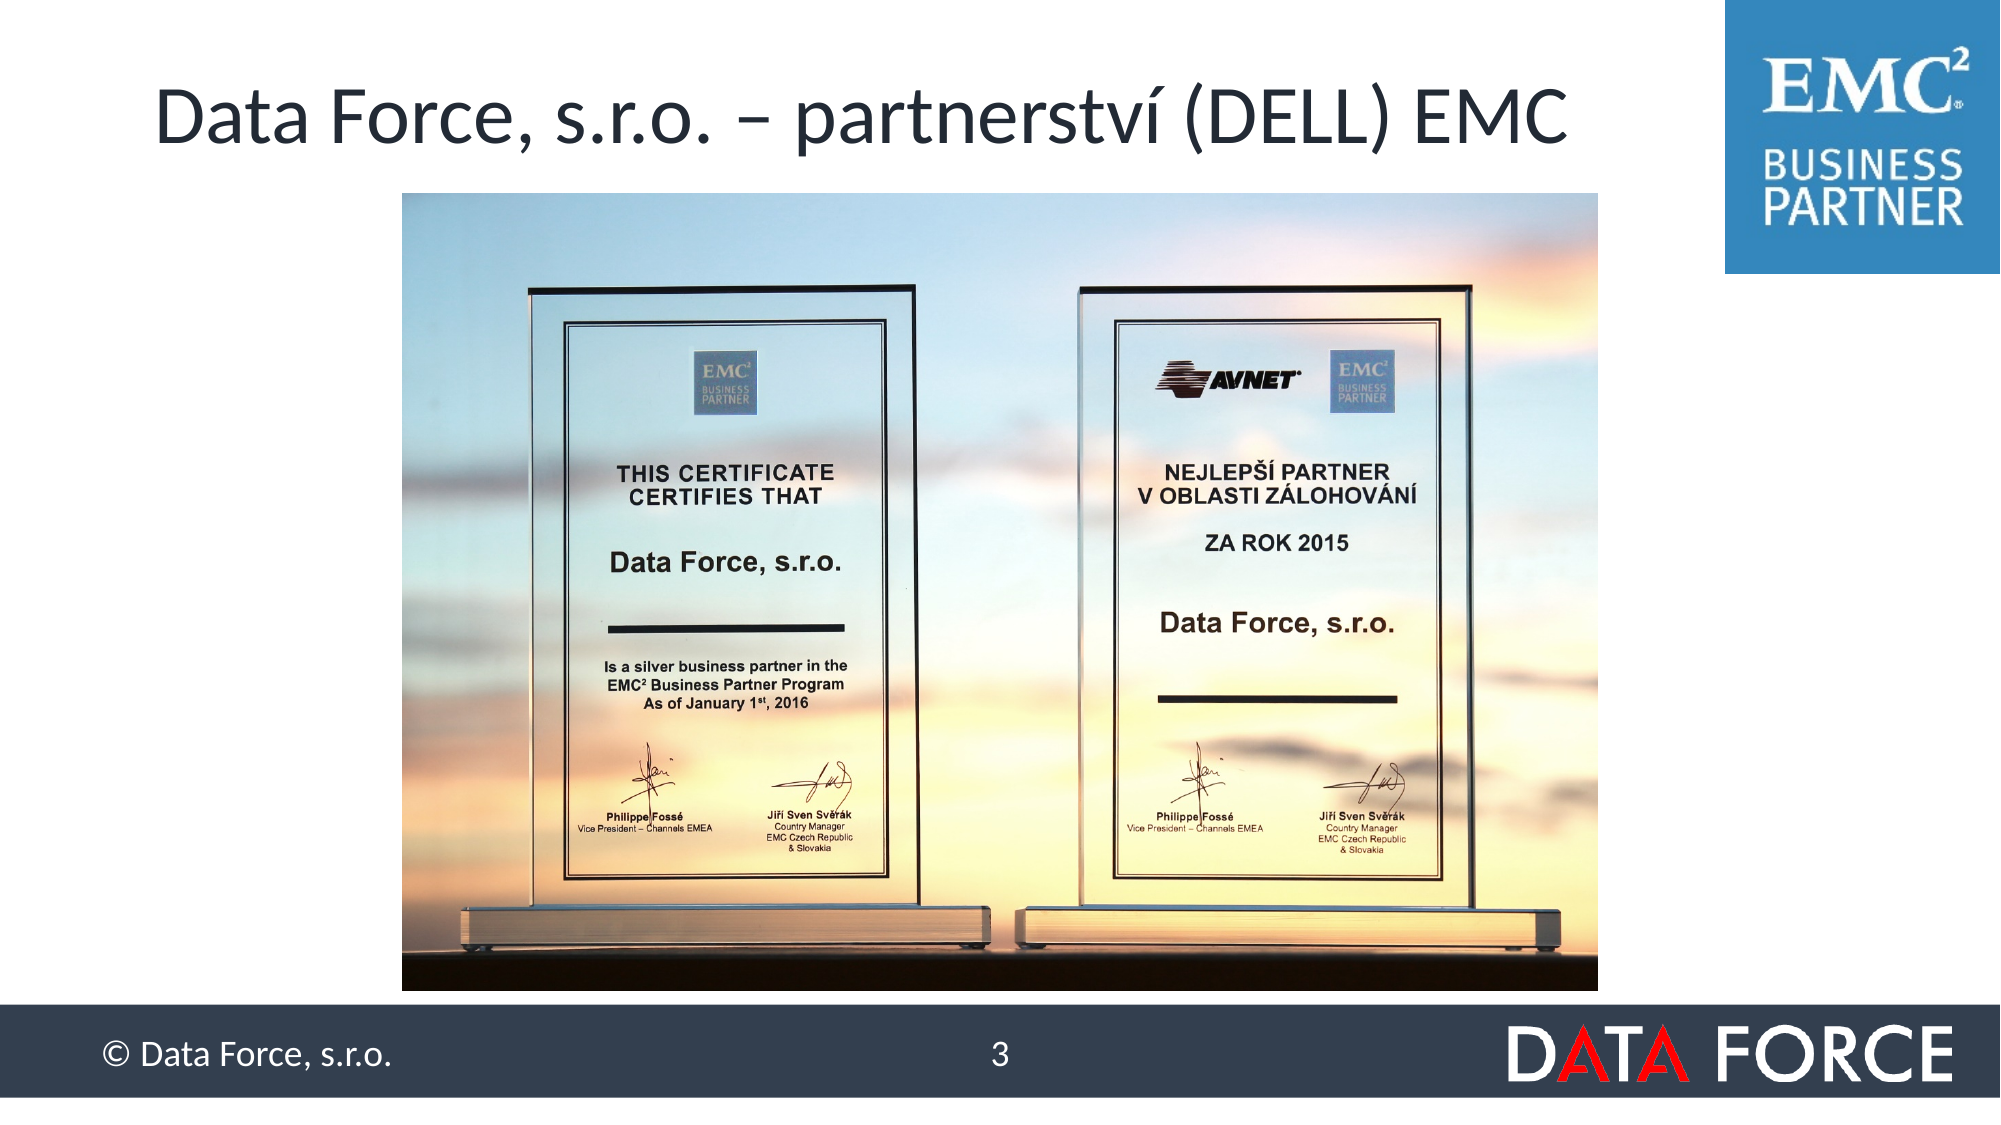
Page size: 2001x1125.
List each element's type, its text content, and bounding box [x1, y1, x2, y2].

title Data Force, s.r.o. – partnerství (DELL) EMC [139, 59, 1725, 174]
picture [1508, 1023, 1952, 1082]
picture [1725, 0, 2000, 275]
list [402, 193, 1598, 991]
